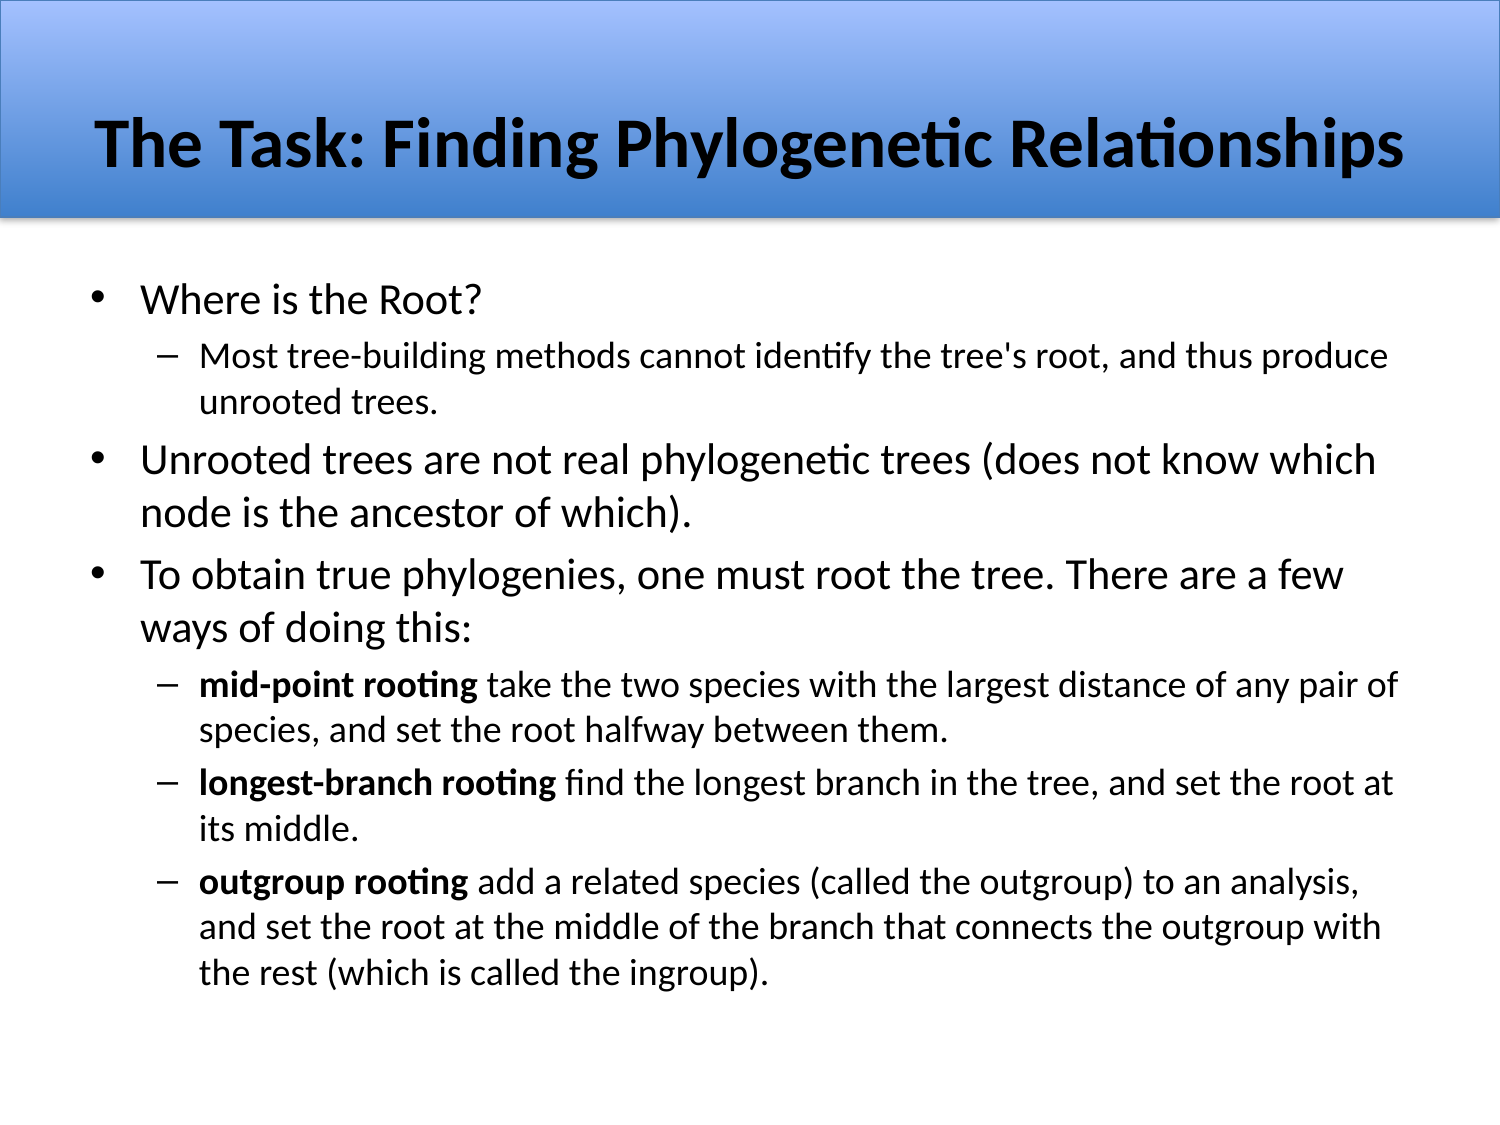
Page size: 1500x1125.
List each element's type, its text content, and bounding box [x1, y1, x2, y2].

title The Task: Finding Phylogenetic Relationships [75, 45, 1425, 233]
list Where is the Root? Most tree-building methods cannot identify the tree's root, and thus produce unrooted trees. Unrooted trees are not real phylogenetic trees (does not know which node is the ancestor of which). To obtain true phylogenies, one must root the tree. There are a few ways of doing this: mid-point rooting take the two species with the largest distance of any pair of species, and set the root halfway between them. longest-branch rooting find the longest branch in the tree, and set the root at its middle. outgroup rooting add a related species (called the outgroup) to an analysis, and set the root at the middle of the branch that connects the outgroup with the rest (which is called the ingroup). [75, 262, 1425, 1005]
